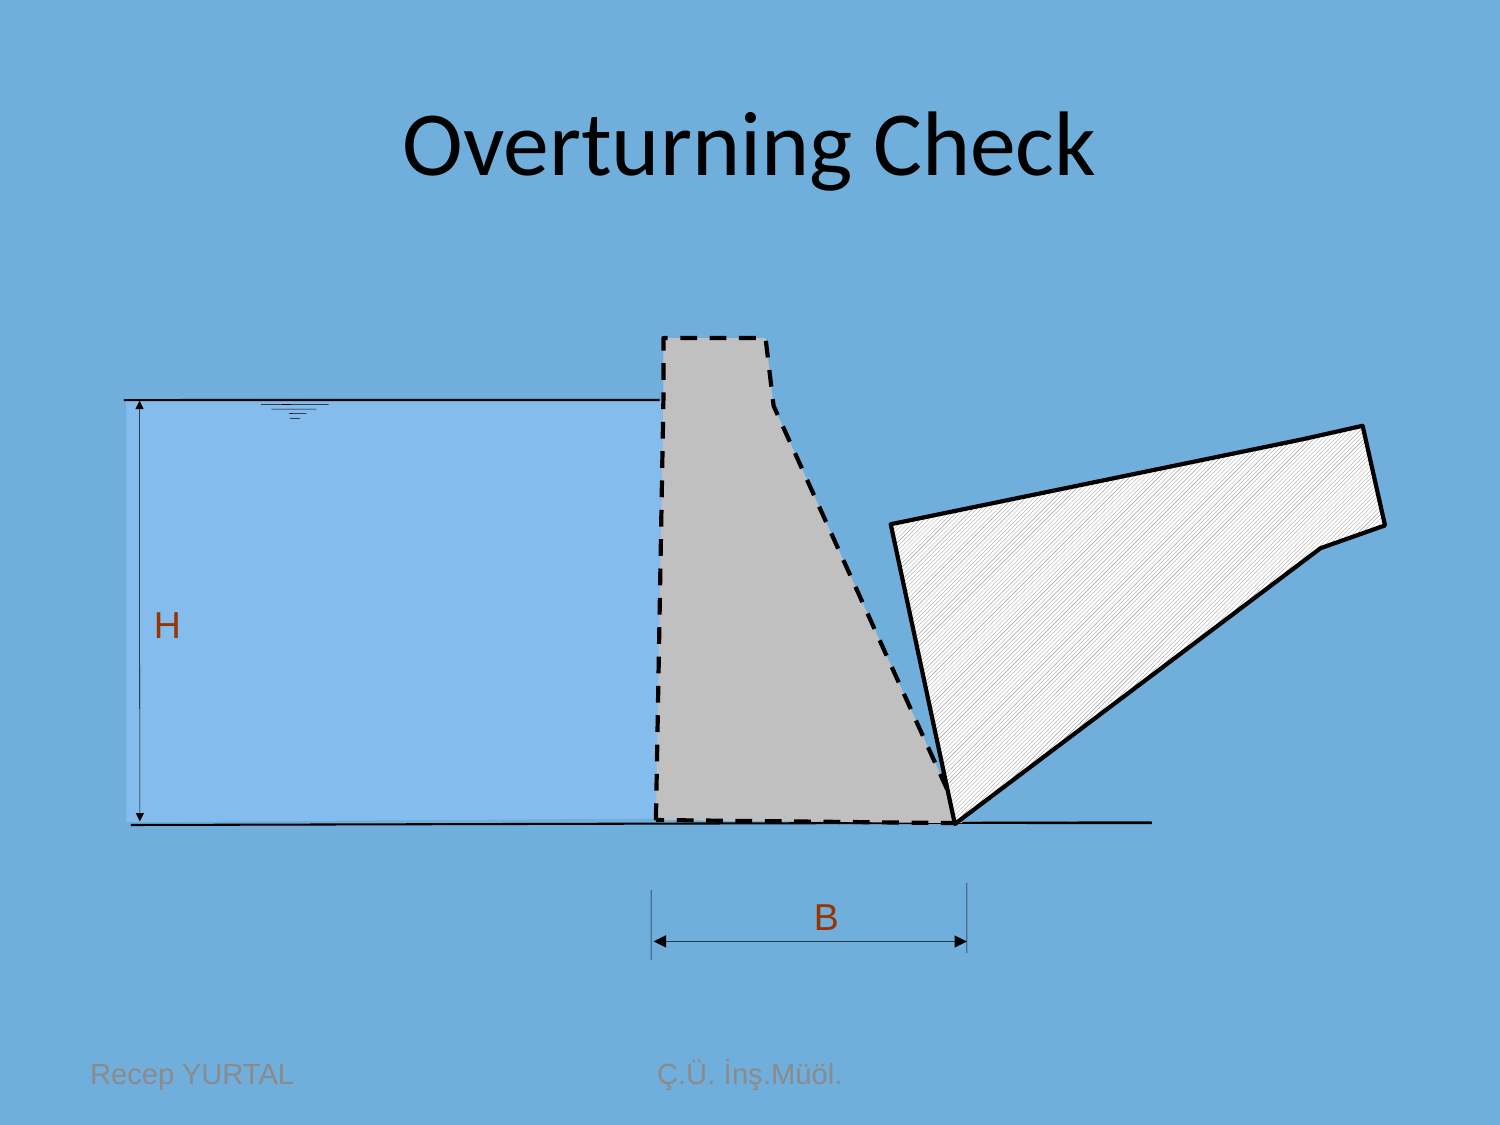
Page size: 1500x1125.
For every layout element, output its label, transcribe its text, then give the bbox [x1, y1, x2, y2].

title Overturning Check [75, 45, 1425, 233]
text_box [130, 400, 1152, 826]
text_box [1155, 425, 1386, 674]
slide_number Recep YURTAL [75, 1042, 425, 1103]
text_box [650, 882, 968, 963]
text_box [663, 338, 773, 398]
footer Ç.Ü. İnş.Müöl. [512, 1042, 988, 1103]
